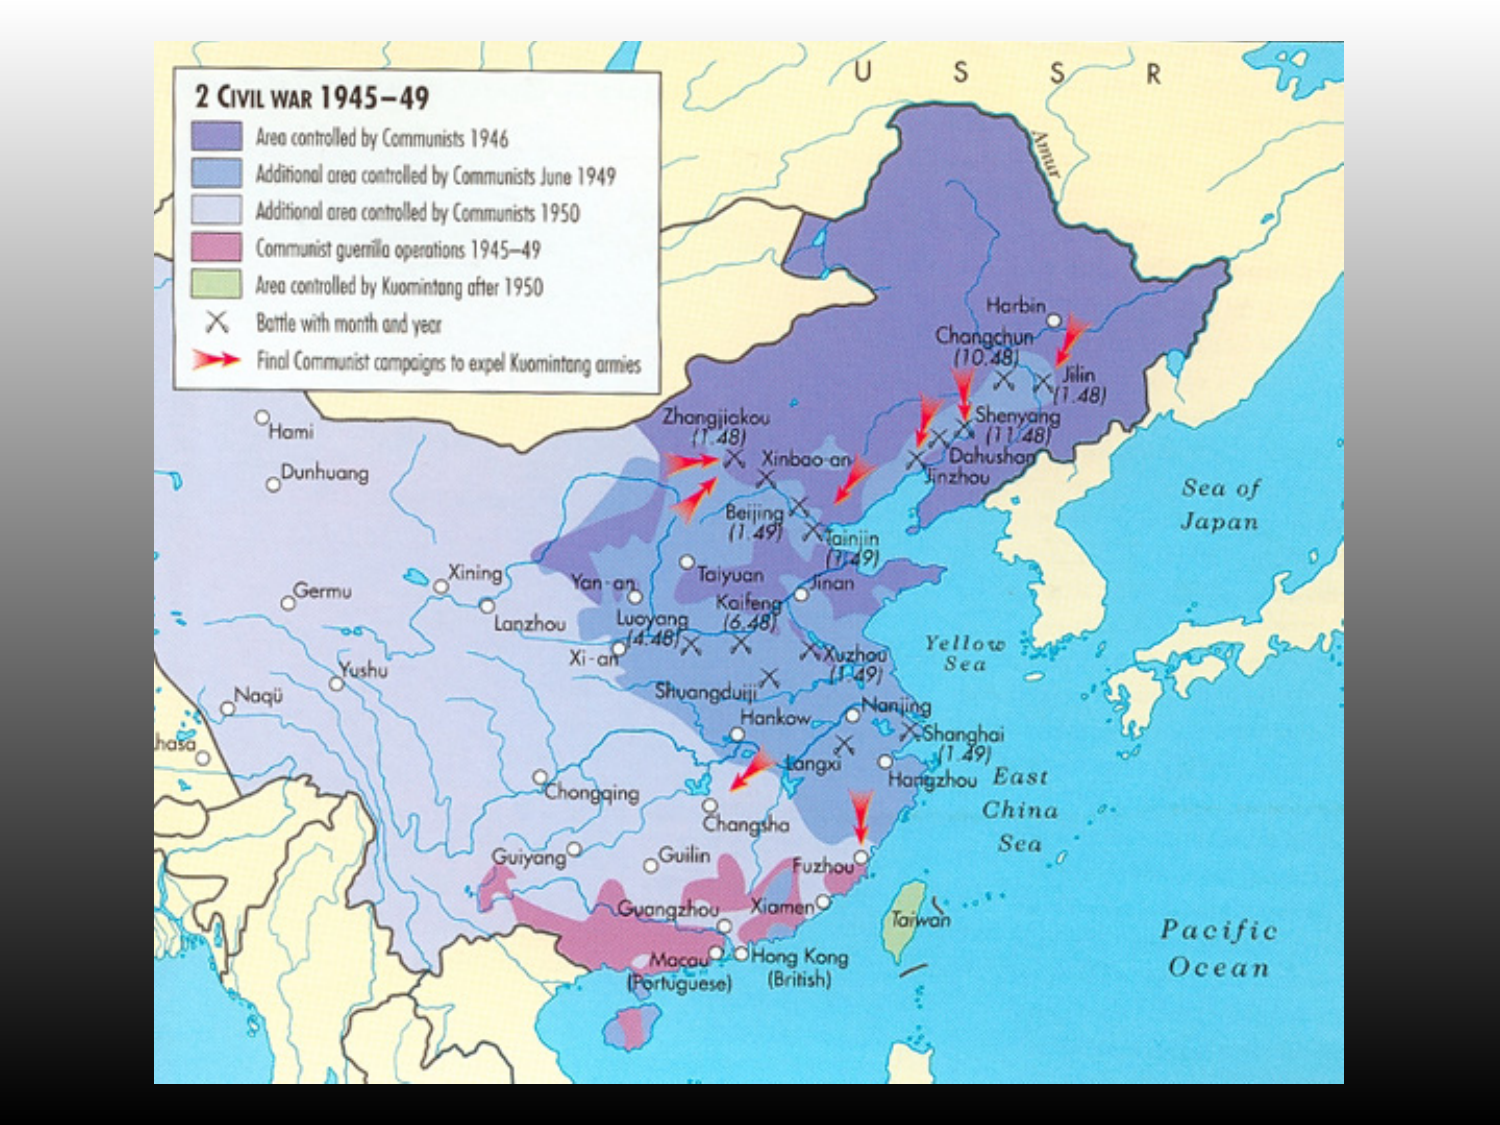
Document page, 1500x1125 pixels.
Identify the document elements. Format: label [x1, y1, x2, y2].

picture [153, 41, 1344, 1084]
